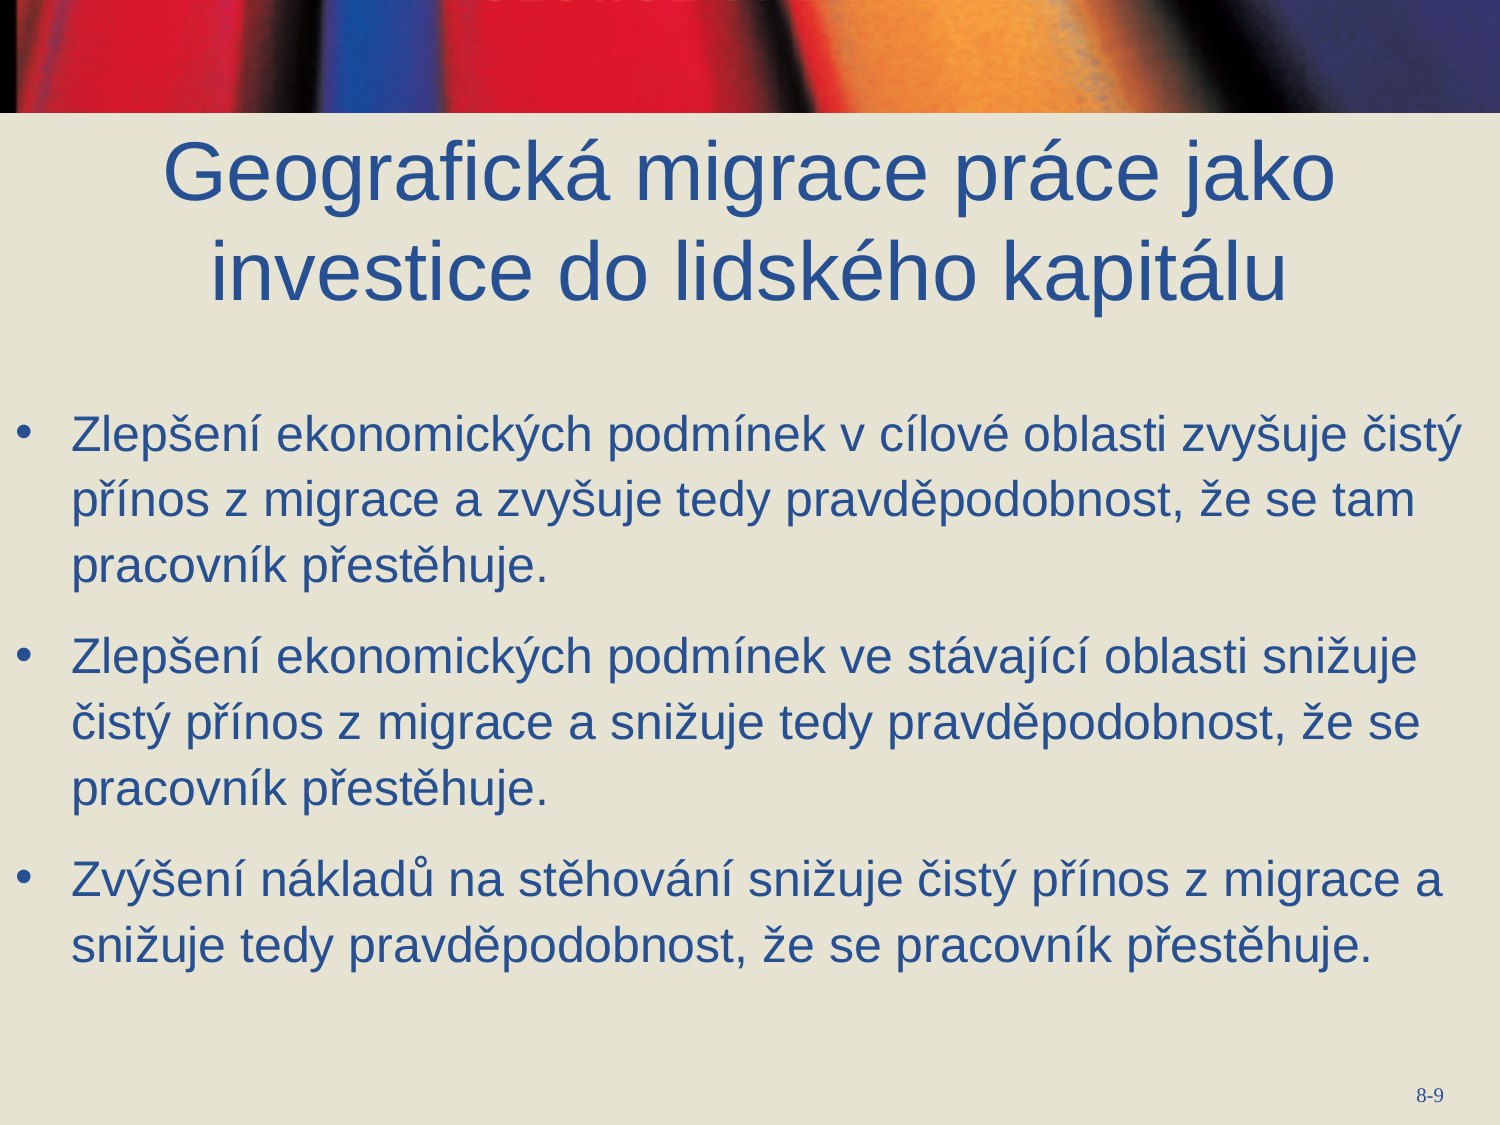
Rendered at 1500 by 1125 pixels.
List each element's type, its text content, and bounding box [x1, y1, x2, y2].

list Zlepšení ekonomických podmínek v cílové oblasti zvyšuje čistý přínos z migrace a zvyšuje tedy pravděpodobnost, že se tam pracovník přestěhuje. Zlepšení ekonomických podmínek ve stávající oblasti snižuje čistý přínos z migrace a snižuje tedy pravděpodobnost, že se pracovník přestěhuje. Zvýšení nákladů na stěhování snižuje čistý přínos z migrace a snižuje tedy pravděpodobnost, že se pracovník přestěhuje. [0, 387, 1500, 1088]
title Geografická migrace práce jako investice do lidského kapitálu [0, 111, 1500, 326]
picture [0, 0, 1500, 111]
